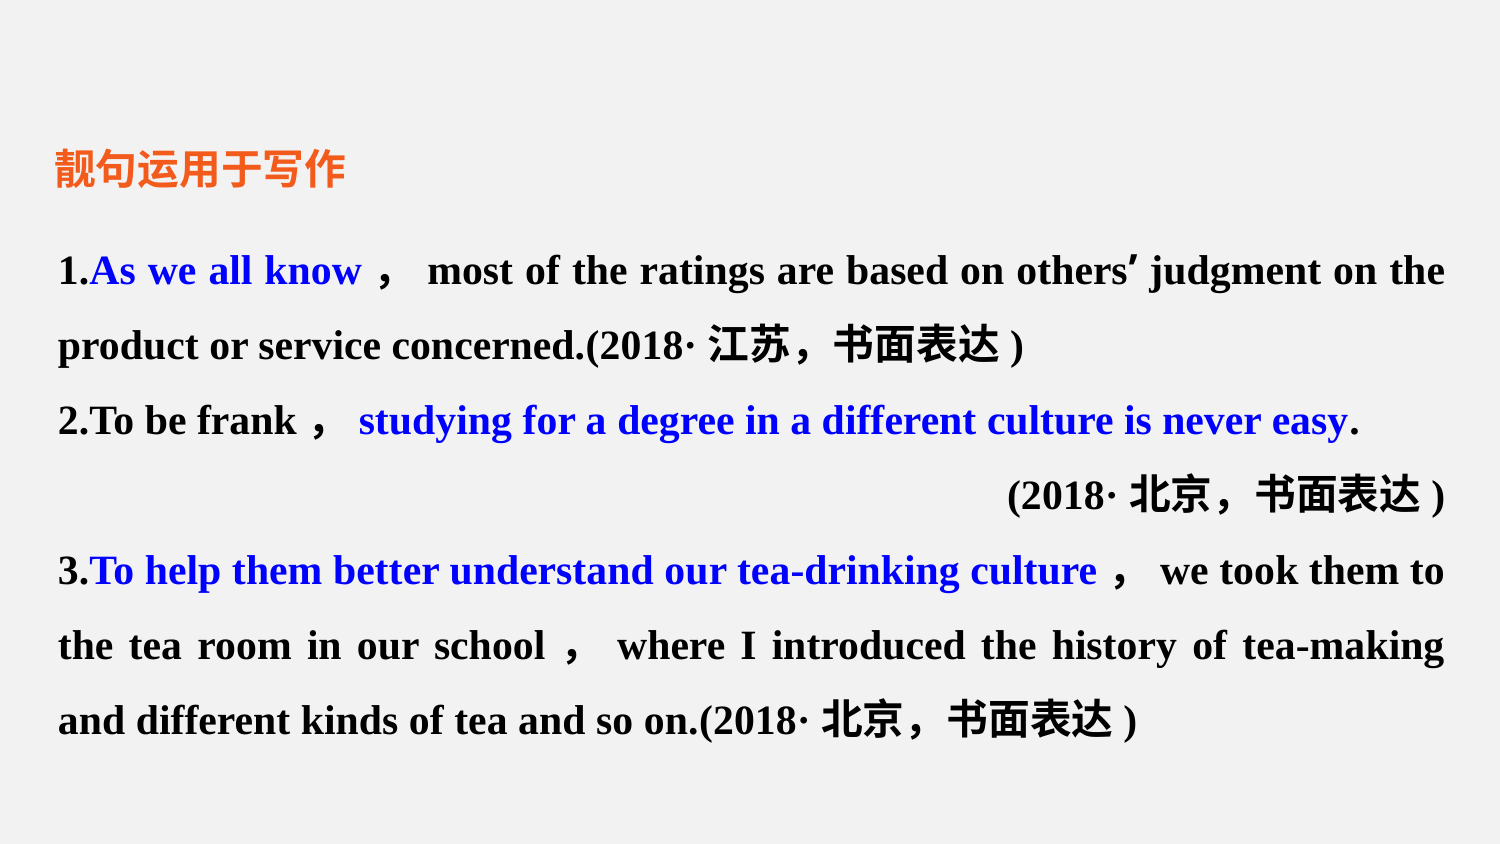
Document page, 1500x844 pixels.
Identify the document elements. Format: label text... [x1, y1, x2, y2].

text_box 1.As we all know，most of the ratings are based on others’ judgment on the product or service concerned.(2018·江苏，书面表达) 2.To be frank，studying for a degree in a different culture is never easy. (2018·北京，书面表达) 3.To help them better understand our tea-drinking culture，we took them to the tea room in our school，where I introduced the history of tea-making and different kinds of tea and so on.(2018·北京，书面表达) [42, 210, 1461, 751]
text_box 靓句运用于写作 [42, 111, 1461, 198]
